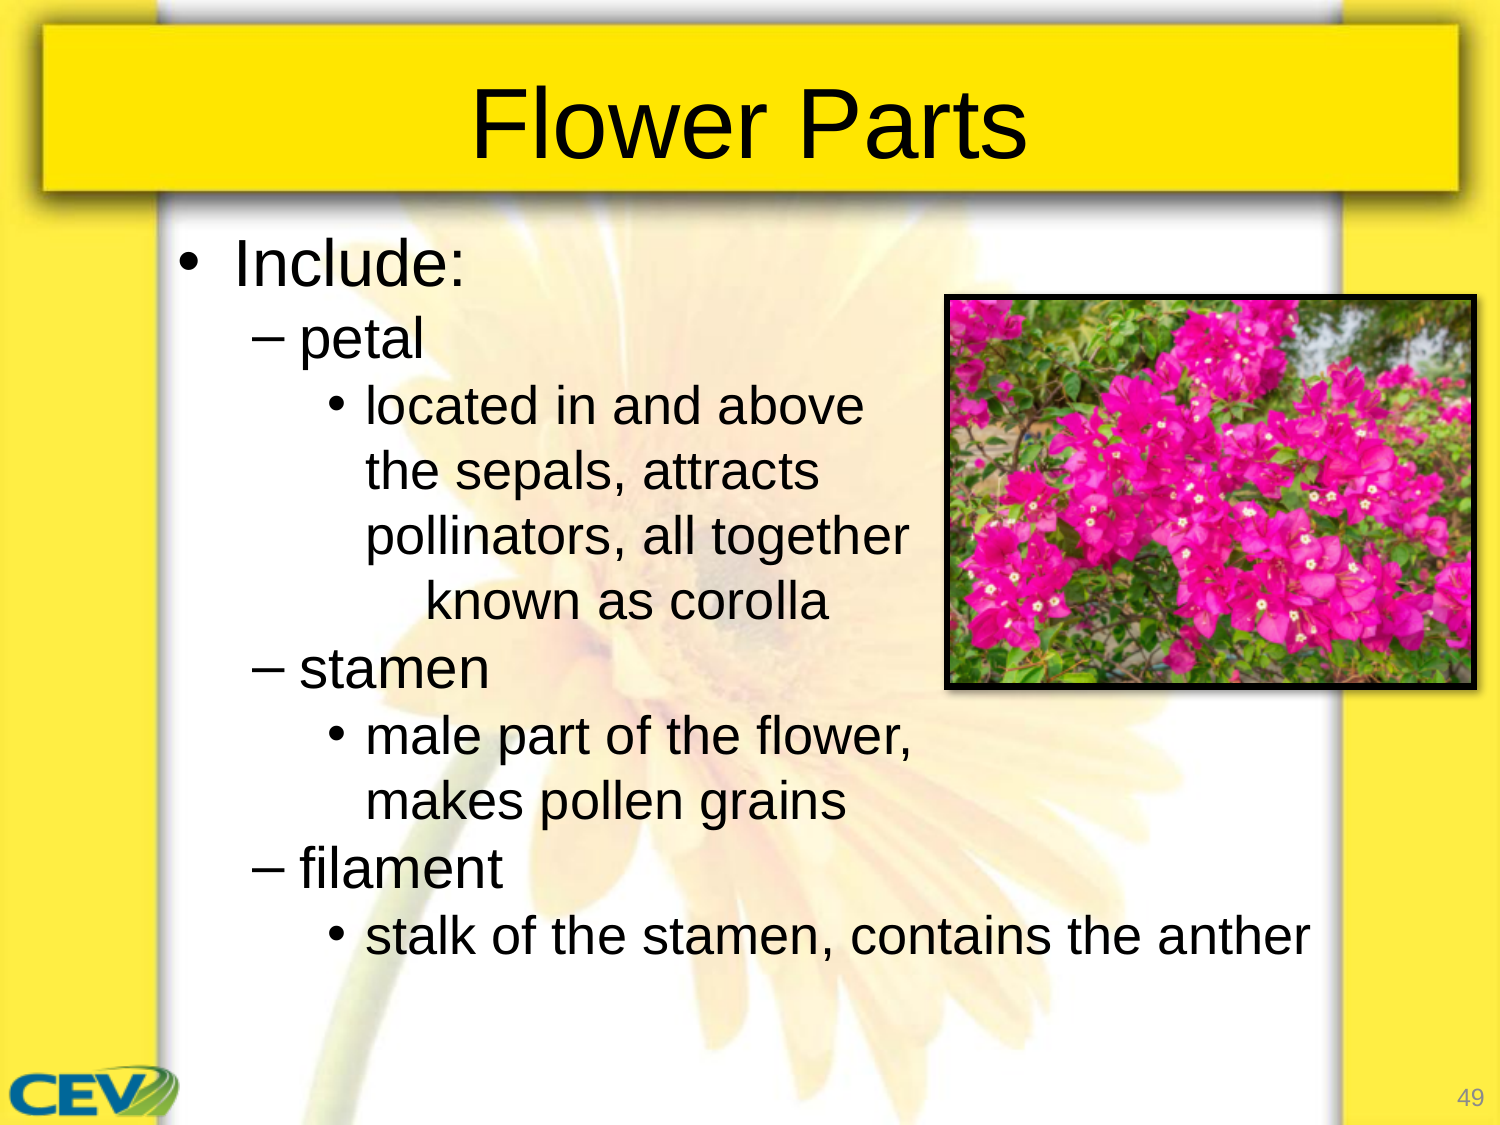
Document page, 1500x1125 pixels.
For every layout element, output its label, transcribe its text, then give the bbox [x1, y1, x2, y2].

list Include: petal located in and above the sepals, attracts pollinators, all together known as corolla stamen male part of the flower, makes pollen grains filament stalk of the stamen, contains the anther [162, 212, 1338, 1005]
title Flower Parts [75, 24, 1425, 213]
picture [0, 0, 1500, 1125]
slide_number 49 [1149, 1066, 1500, 1125]
